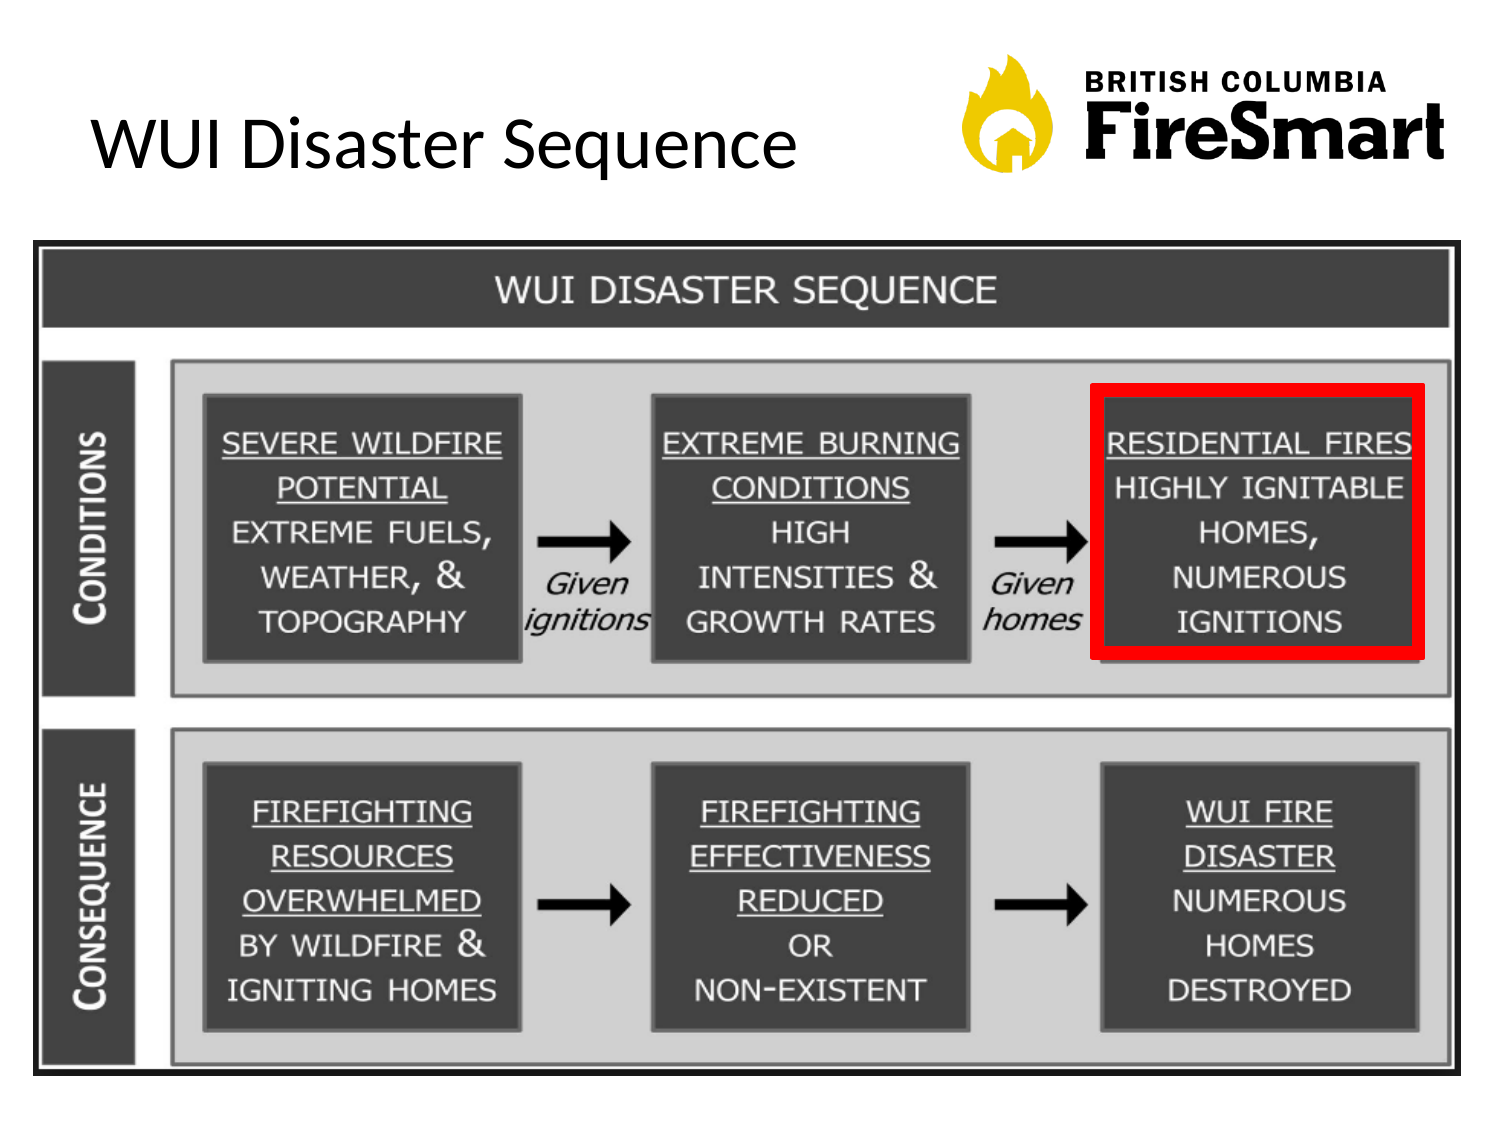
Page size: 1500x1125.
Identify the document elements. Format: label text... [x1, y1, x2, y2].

picture [33, 239, 1461, 1076]
title WUI Disaster Sequence [75, 45, 1425, 233]
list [962, 54, 1444, 173]
